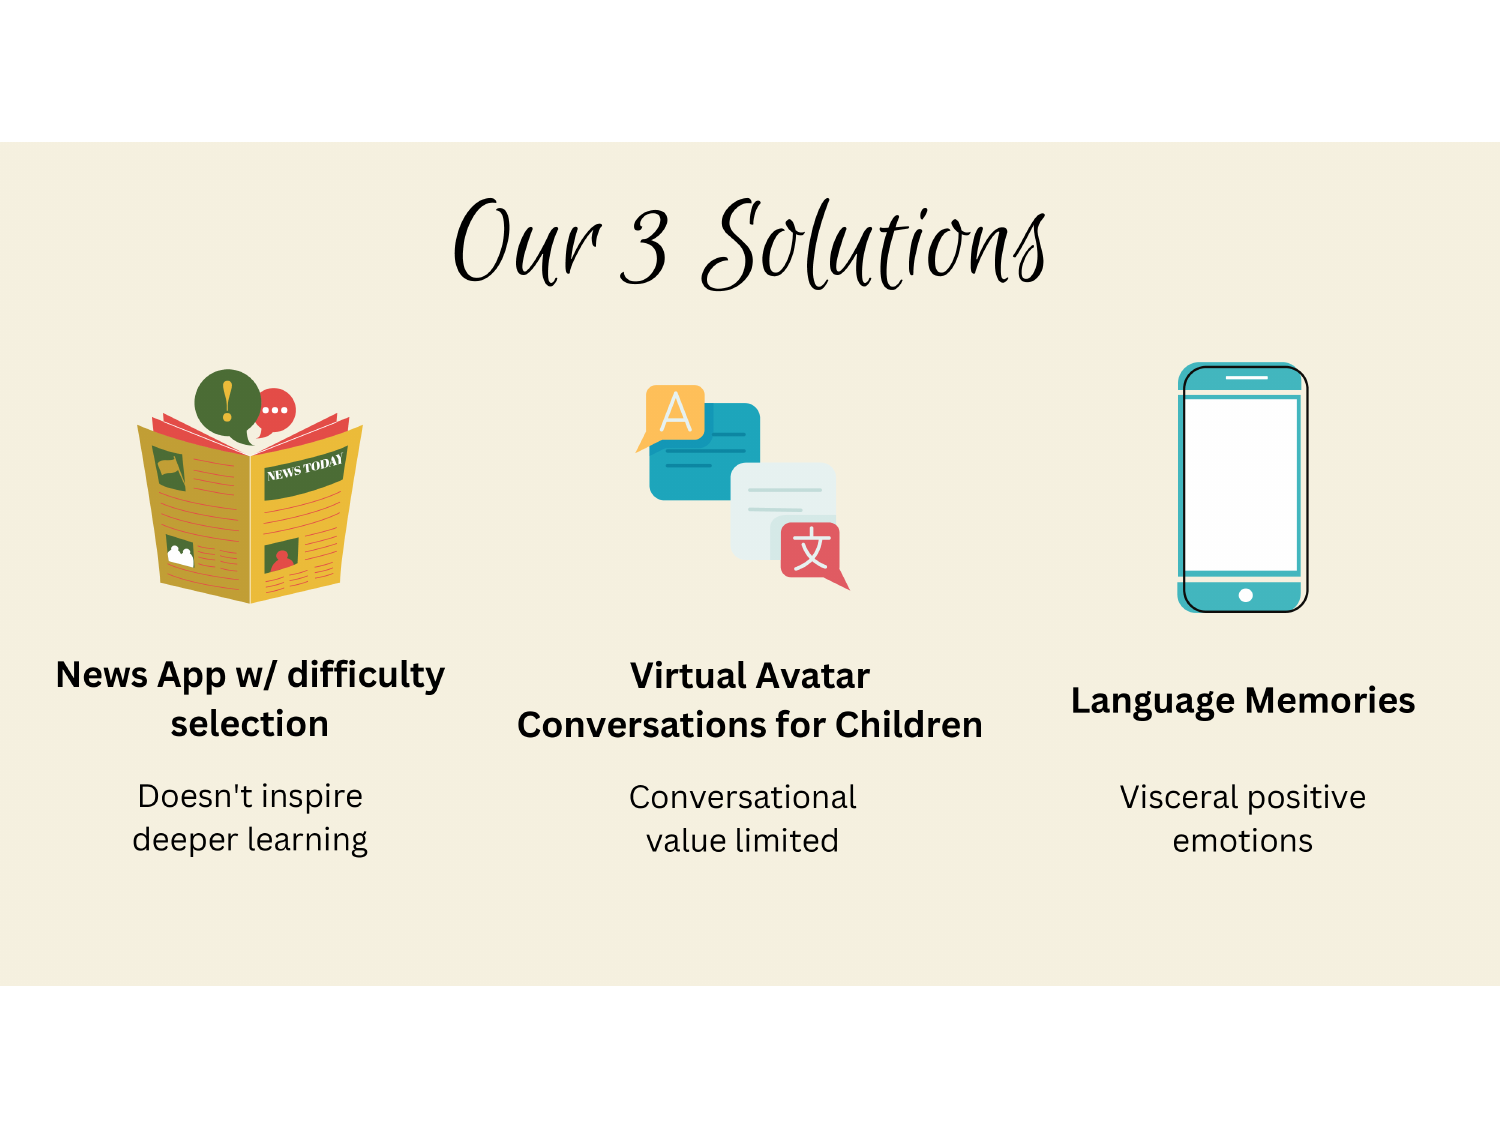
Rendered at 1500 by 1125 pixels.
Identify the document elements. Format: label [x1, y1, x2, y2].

picture [0, 141, 1500, 987]
